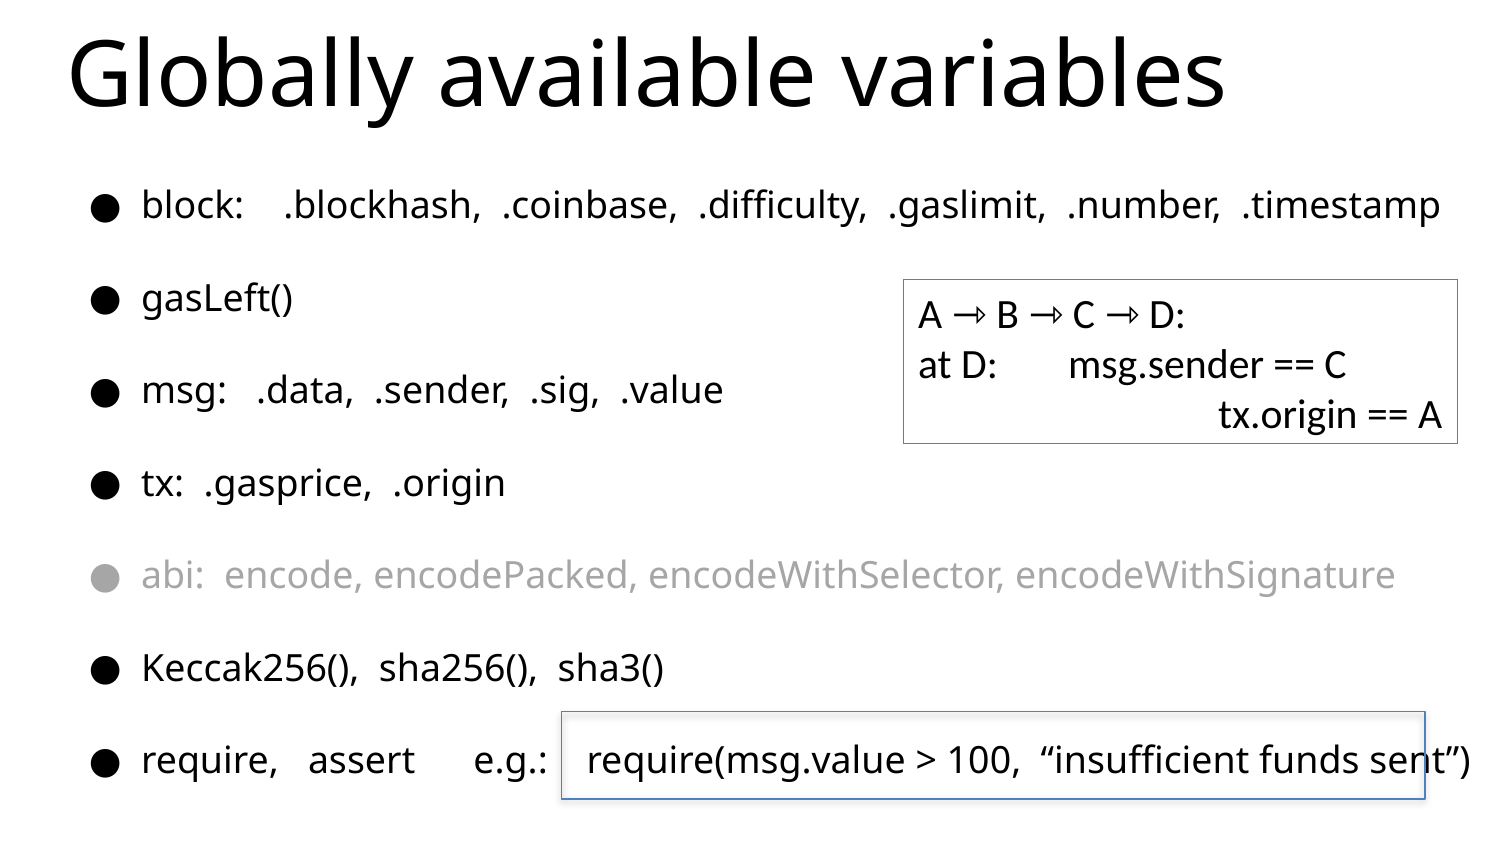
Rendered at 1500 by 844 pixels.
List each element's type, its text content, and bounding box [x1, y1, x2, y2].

title Globally available variables [51, 0, 1449, 94]
text_box A ⇾ B ⇾ C ⇾ D: at D: msg.sender == C tx.origin == A [903, 279, 1458, 444]
text_box [561, 711, 1426, 800]
list block: .blockhash, .coinbase, .difficulty, .gaslimit, .number, .timestamp gasLeft() msg: .data, .sender, .sig, .value tx: .gasprice, .origin abi: encode, encodePacked, encodeWithSelector, encodeWithSignature Keccak256(), sha256(), sha3() require, assert e.g.: require(msg.value > 100, “insufficient funds sent”) [50, 143, 1500, 844]
